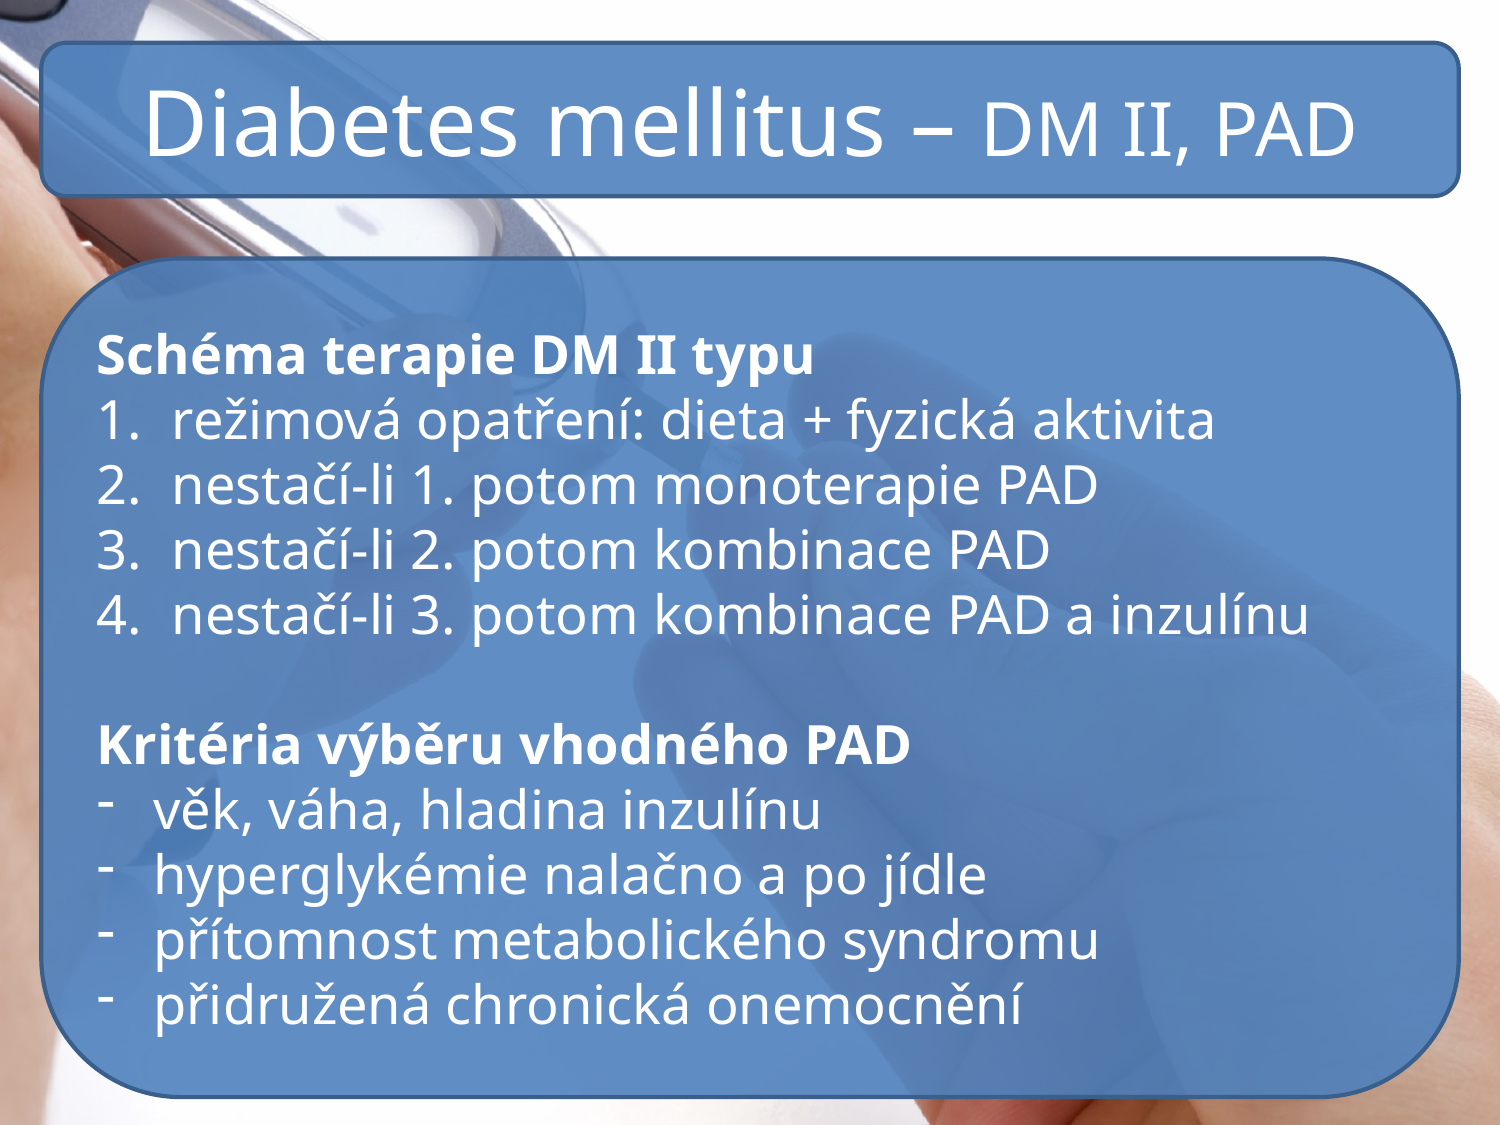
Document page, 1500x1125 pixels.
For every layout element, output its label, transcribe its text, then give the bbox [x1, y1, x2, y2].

picture [0, 0, 1500, 1125]
text_box Schéma terapie DM II typu režimová opatření: dieta + fyzická aktivita nestačí-li 1. potom monoterapie PAD nestačí-li 2. potom kombinace PAD nestačí-li 3. potom kombinace PAD a inzulínu Kritéria výběru vhodného PAD věk, váha, hladina inzulínu hyperglykémie nalačno a po jídle přítomnost metabolického syndromu přidružená chronická onemocnění [39, 256, 1461, 1100]
text_box Diabetes mellitus – DM II, PAD [39, 40, 1461, 199]
